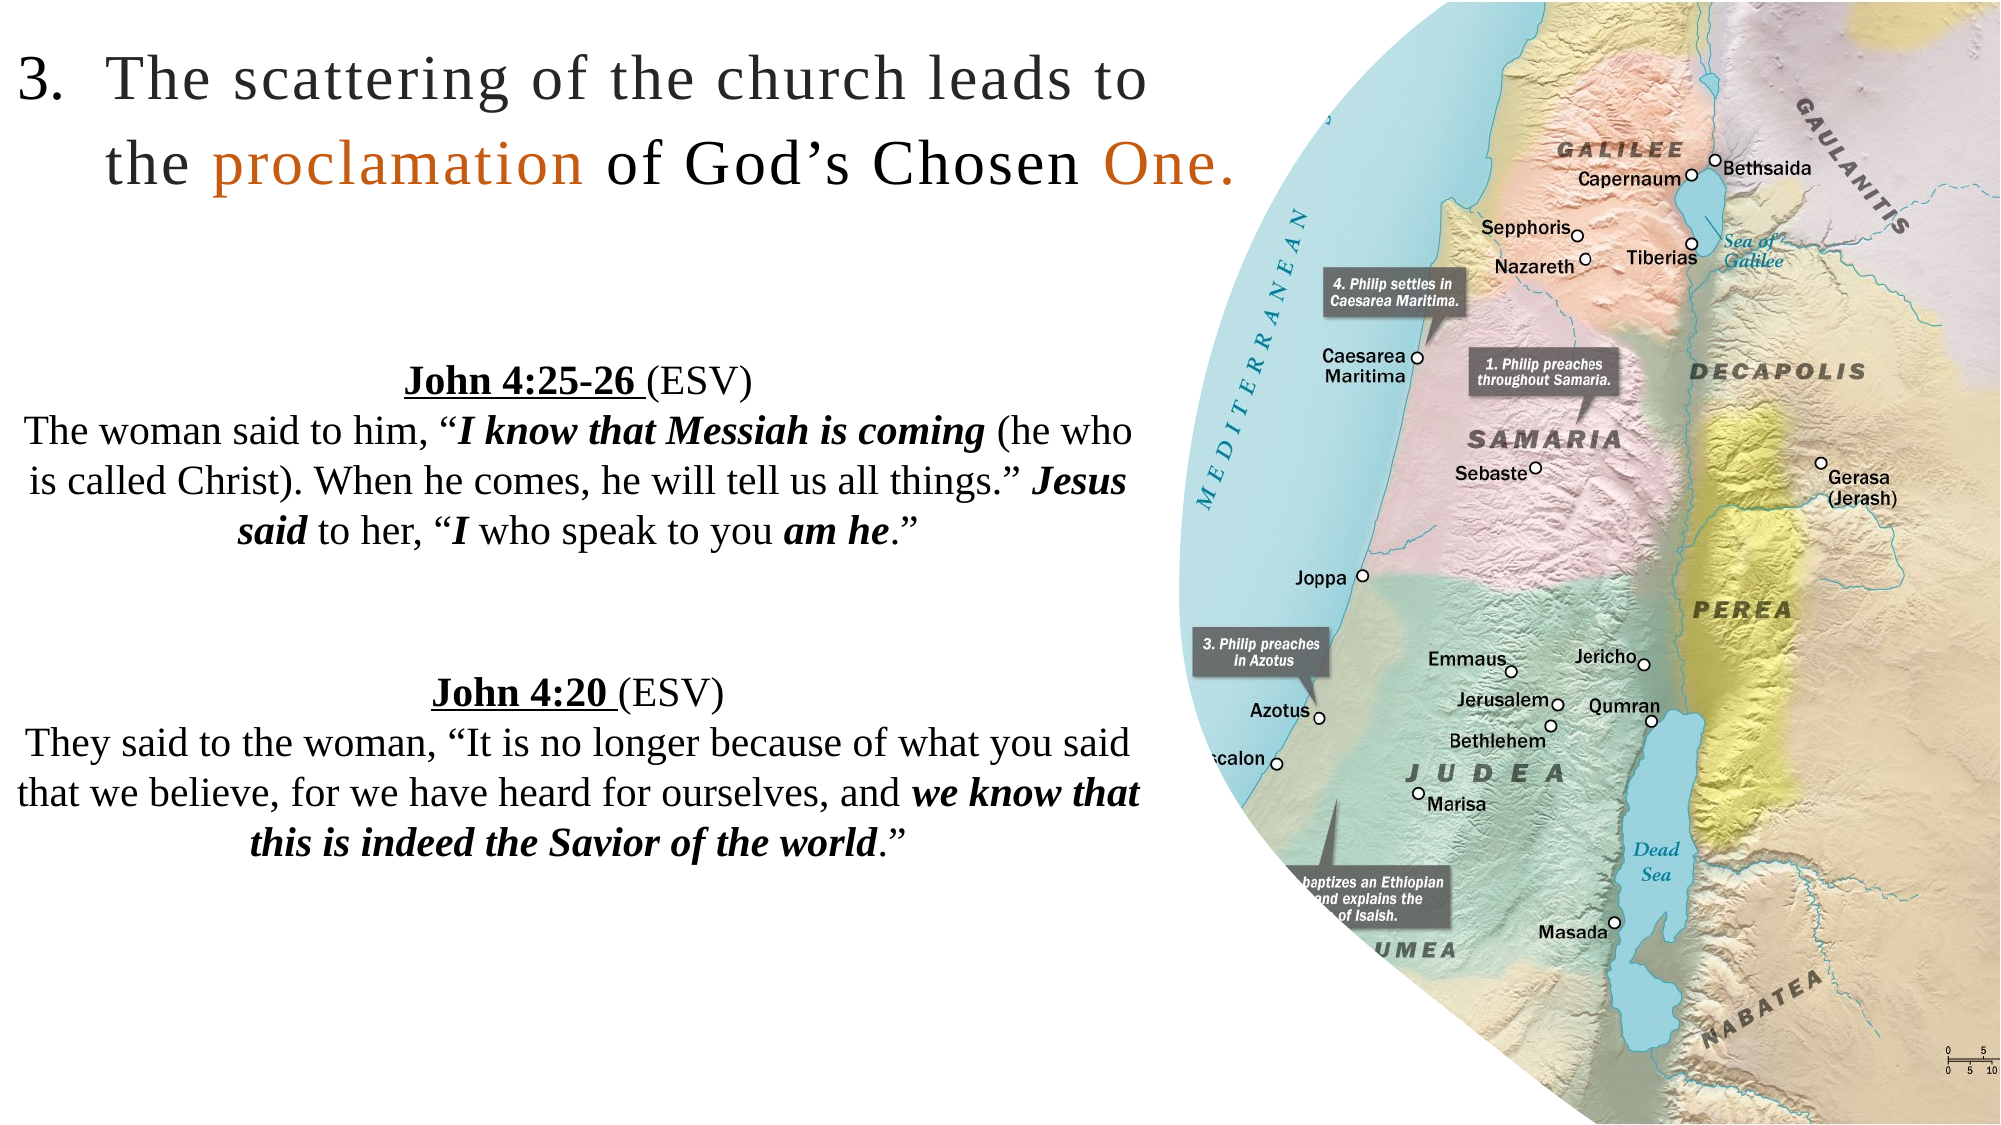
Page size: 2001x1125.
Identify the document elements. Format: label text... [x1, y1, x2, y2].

text_box The scattering of the church leads to the proclamation of God’s Chosen One. [0, 0, 1179, 212]
text_box John 4:25-26 (ESV) The woman said to him, “I know that Messiah is coming (he who is called Christ). When he comes, he will tell us all things.” Jesus said to her, “I who speak to you am he.” [0, 345, 1157, 561]
text_box John 4:20 (ESV) They said to the woman, “It is no longer because of what you said that we believe, for we have heard for ourselves, and we know that this is indeed the Savior of the world.” [0, 657, 1157, 873]
picture [1179, 0, 2000, 1125]
